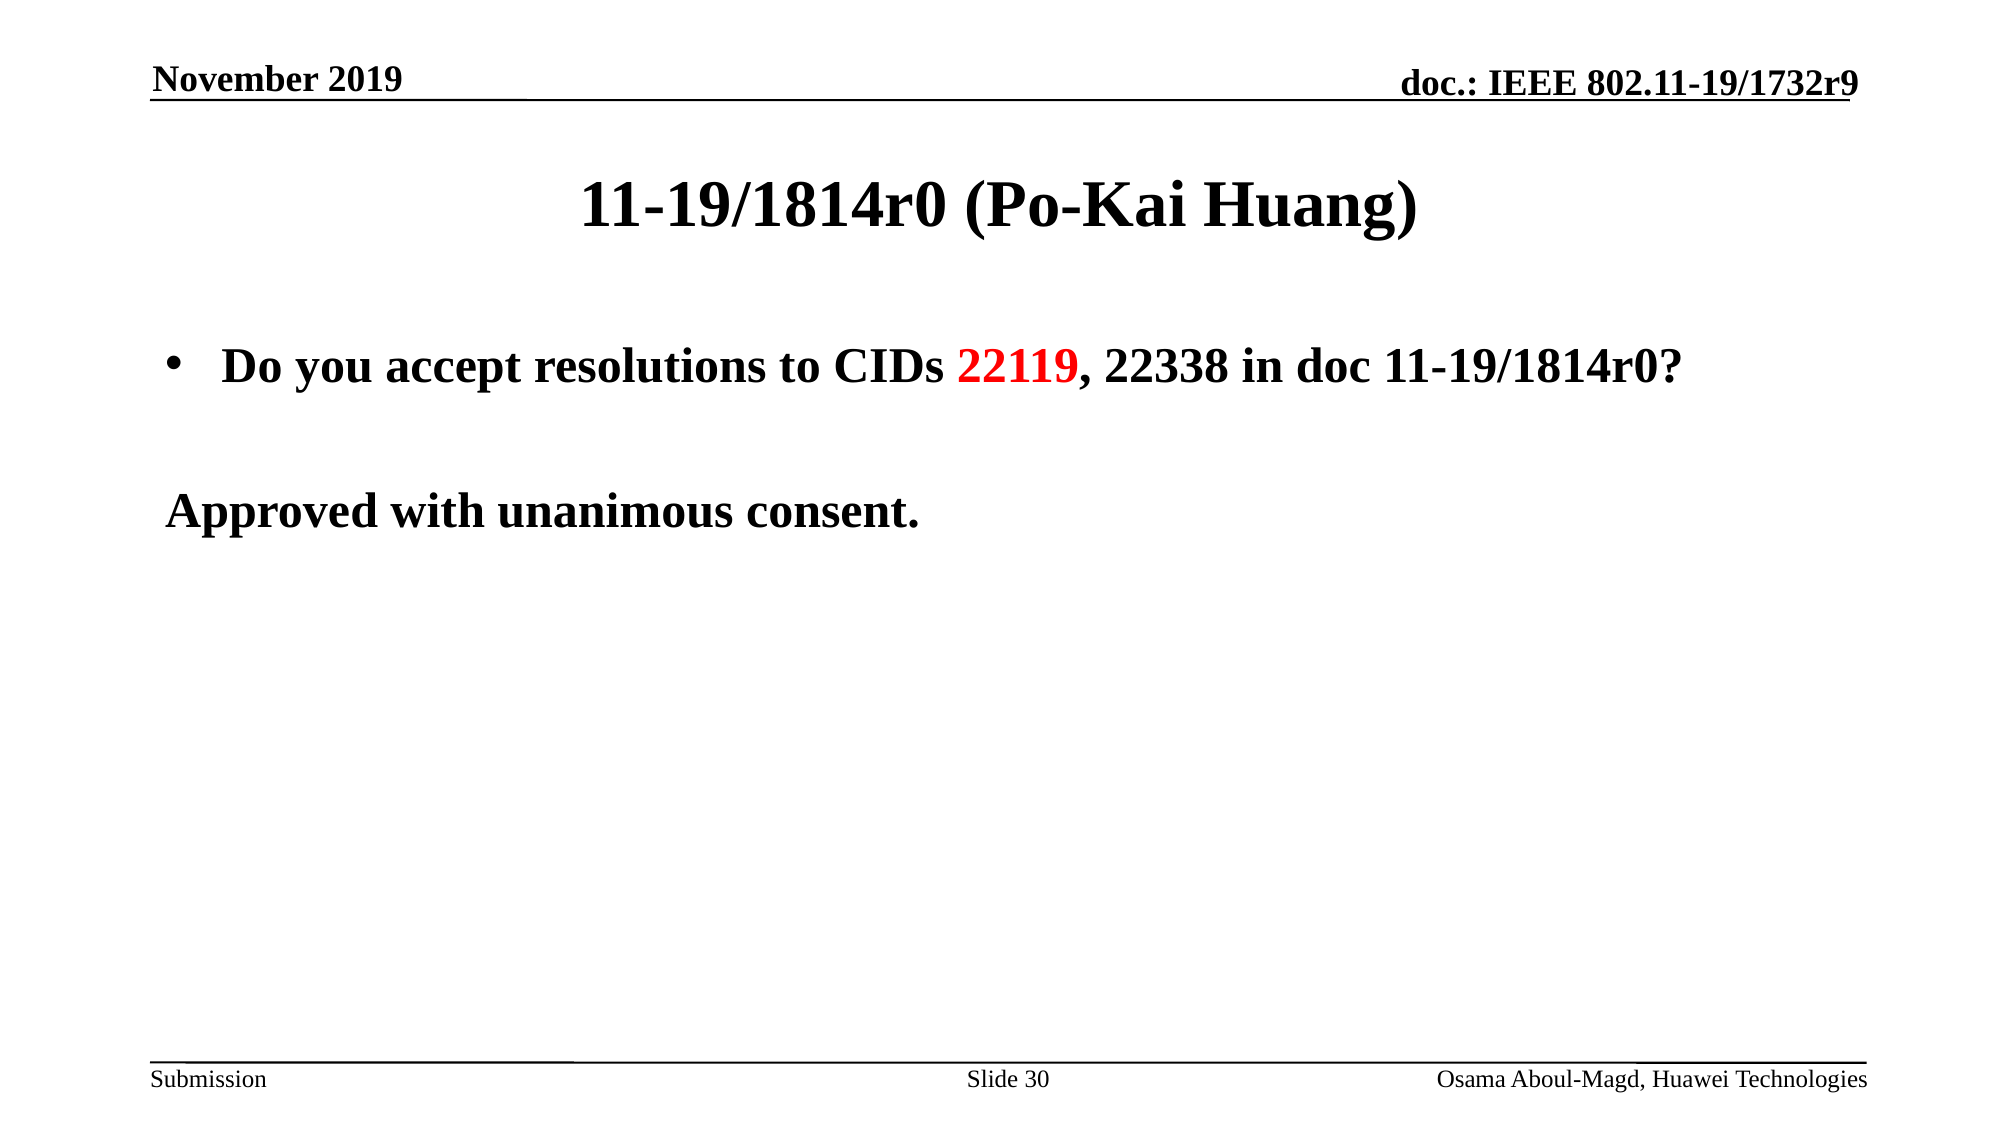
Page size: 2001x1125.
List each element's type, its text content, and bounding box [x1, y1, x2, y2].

title 11-19/1814r0 (Po-Kai Huang) [149, 112, 1850, 288]
footer Osama Aboul-Magd, Huawei Technologies [1171, 1061, 1869, 1093]
list Do you accept resolutions to CIDs 22119, 22338 in doc 11-19/1814r0? Approved with unanimous consent. [149, 324, 1850, 1000]
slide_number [152, 54, 563, 100]
slide_number Slide 30 [950, 1061, 1067, 1123]
